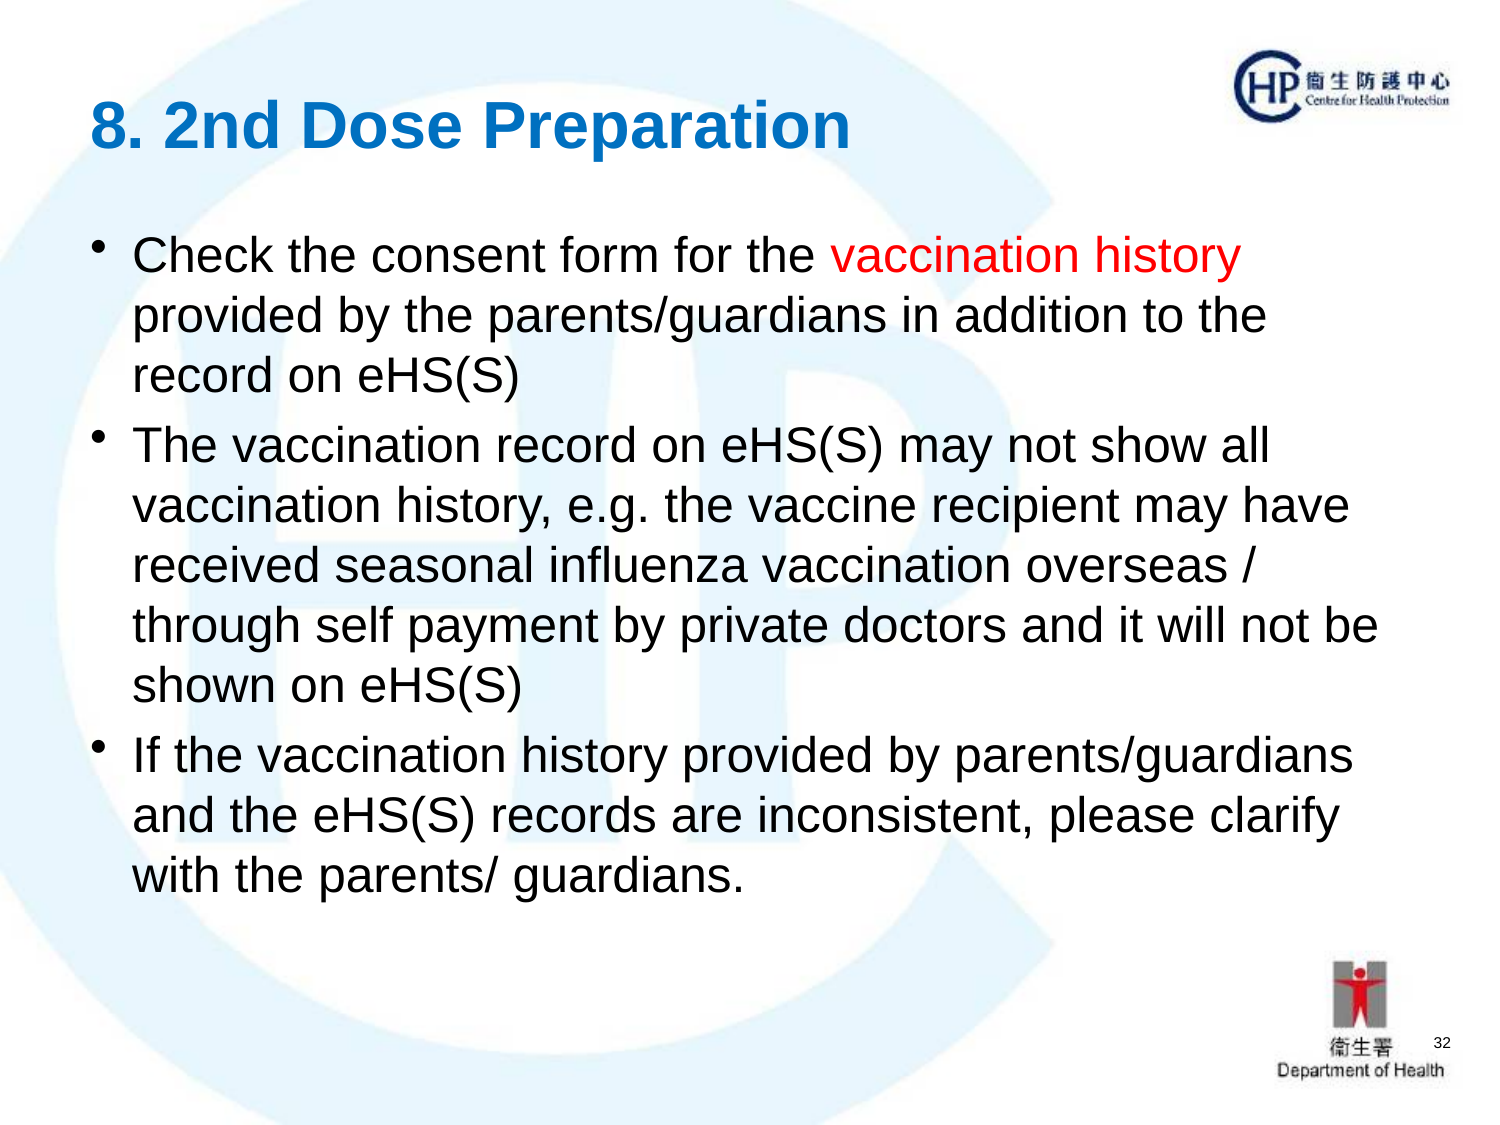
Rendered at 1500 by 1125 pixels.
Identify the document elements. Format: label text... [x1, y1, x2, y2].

title 8. 2nd Dose Preparation [75, 45, 1425, 200]
slide_number 32 [1115, 1024, 1467, 1104]
picture [0, 0, 1500, 1125]
list Check the consent form for the vaccination history provided by the parents/guardians in addition to the record on eHS(S) The vaccination record on eHS(S) may not show all vaccination history, e.g. the vaccine recipient may have received seasonal influenza vaccination overseas / through self payment by private doctors and it will not be shown on eHS(S) If the vaccination history provided by parents/guardians and the eHS(S) records are inconsistent, please clarify with the parents/ guardians. [75, 215, 1425, 958]
